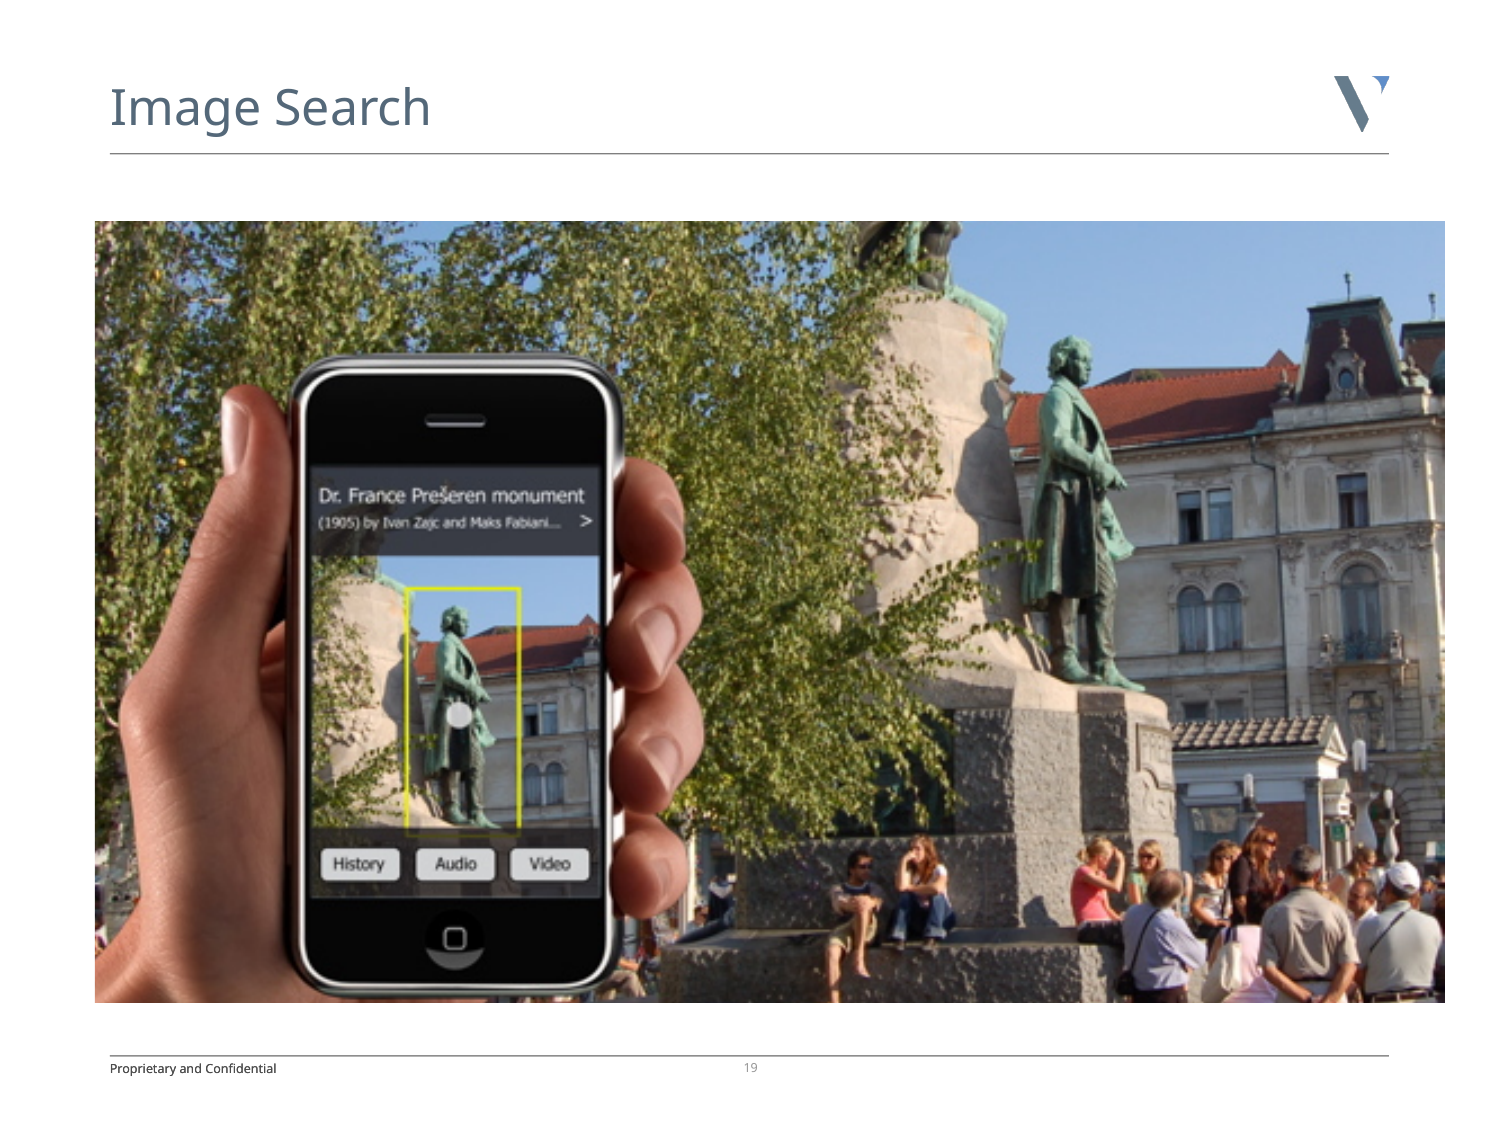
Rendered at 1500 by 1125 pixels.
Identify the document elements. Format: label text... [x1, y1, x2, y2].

title Image Search [95, 62, 1446, 149]
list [94, 221, 1446, 1003]
slide_number 19 [575, 1038, 926, 1099]
